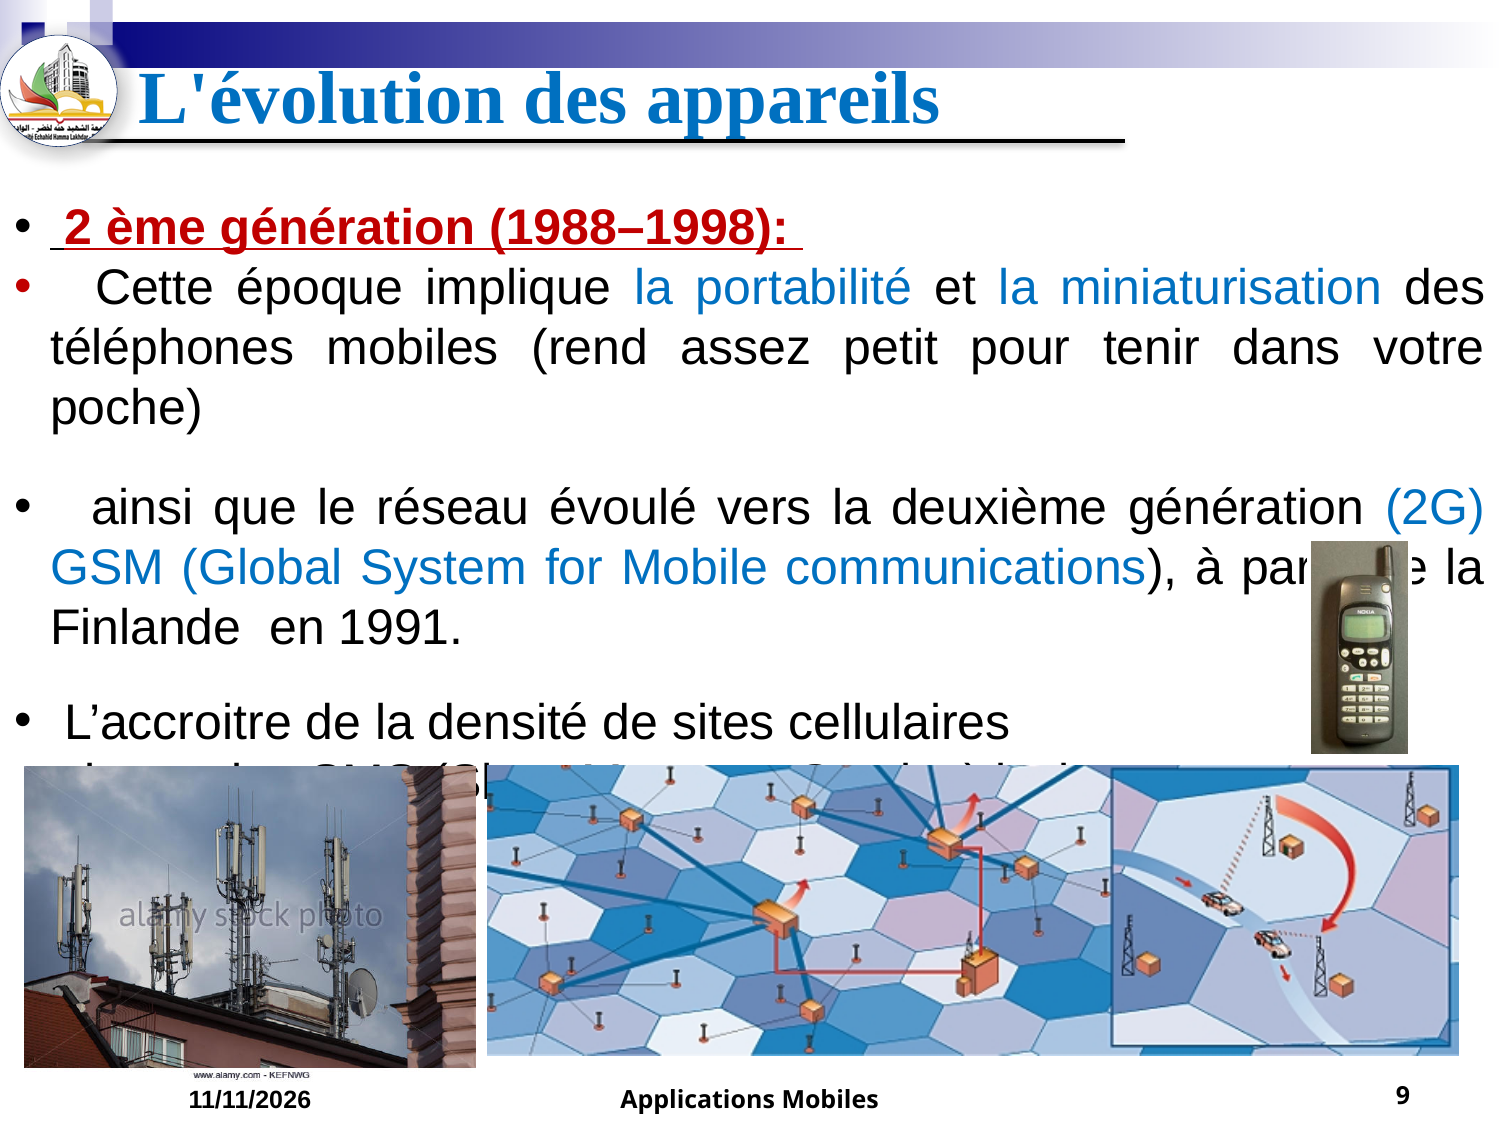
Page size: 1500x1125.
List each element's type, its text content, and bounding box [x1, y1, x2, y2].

picture [0, 34, 118, 147]
title L'évolution des appareils [123, 0, 1419, 187]
text_box 2 ème génération (1988–1998): Cette époque implique la portabilité et la miniaturisation des téléphones mobiles (rend assez petit pour tenir dans votre poche) ainsi que le réseau évoulé vers la deuxième génération (2G) GSM (Global System for Mobile communications), à partir de la Finlande en 1991. L’accroitre de la densité de sites cellulaires et le service SMS (Short Message Service) inclut. [0, 187, 1500, 818]
picture [487, 765, 1459, 1057]
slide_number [74, 1090, 426, 1122]
footer Applications Mobiles [512, 1064, 988, 1122]
slide_number 9 [1074, 1064, 1426, 1122]
picture [23, 766, 477, 1083]
picture [1307, 538, 1412, 758]
